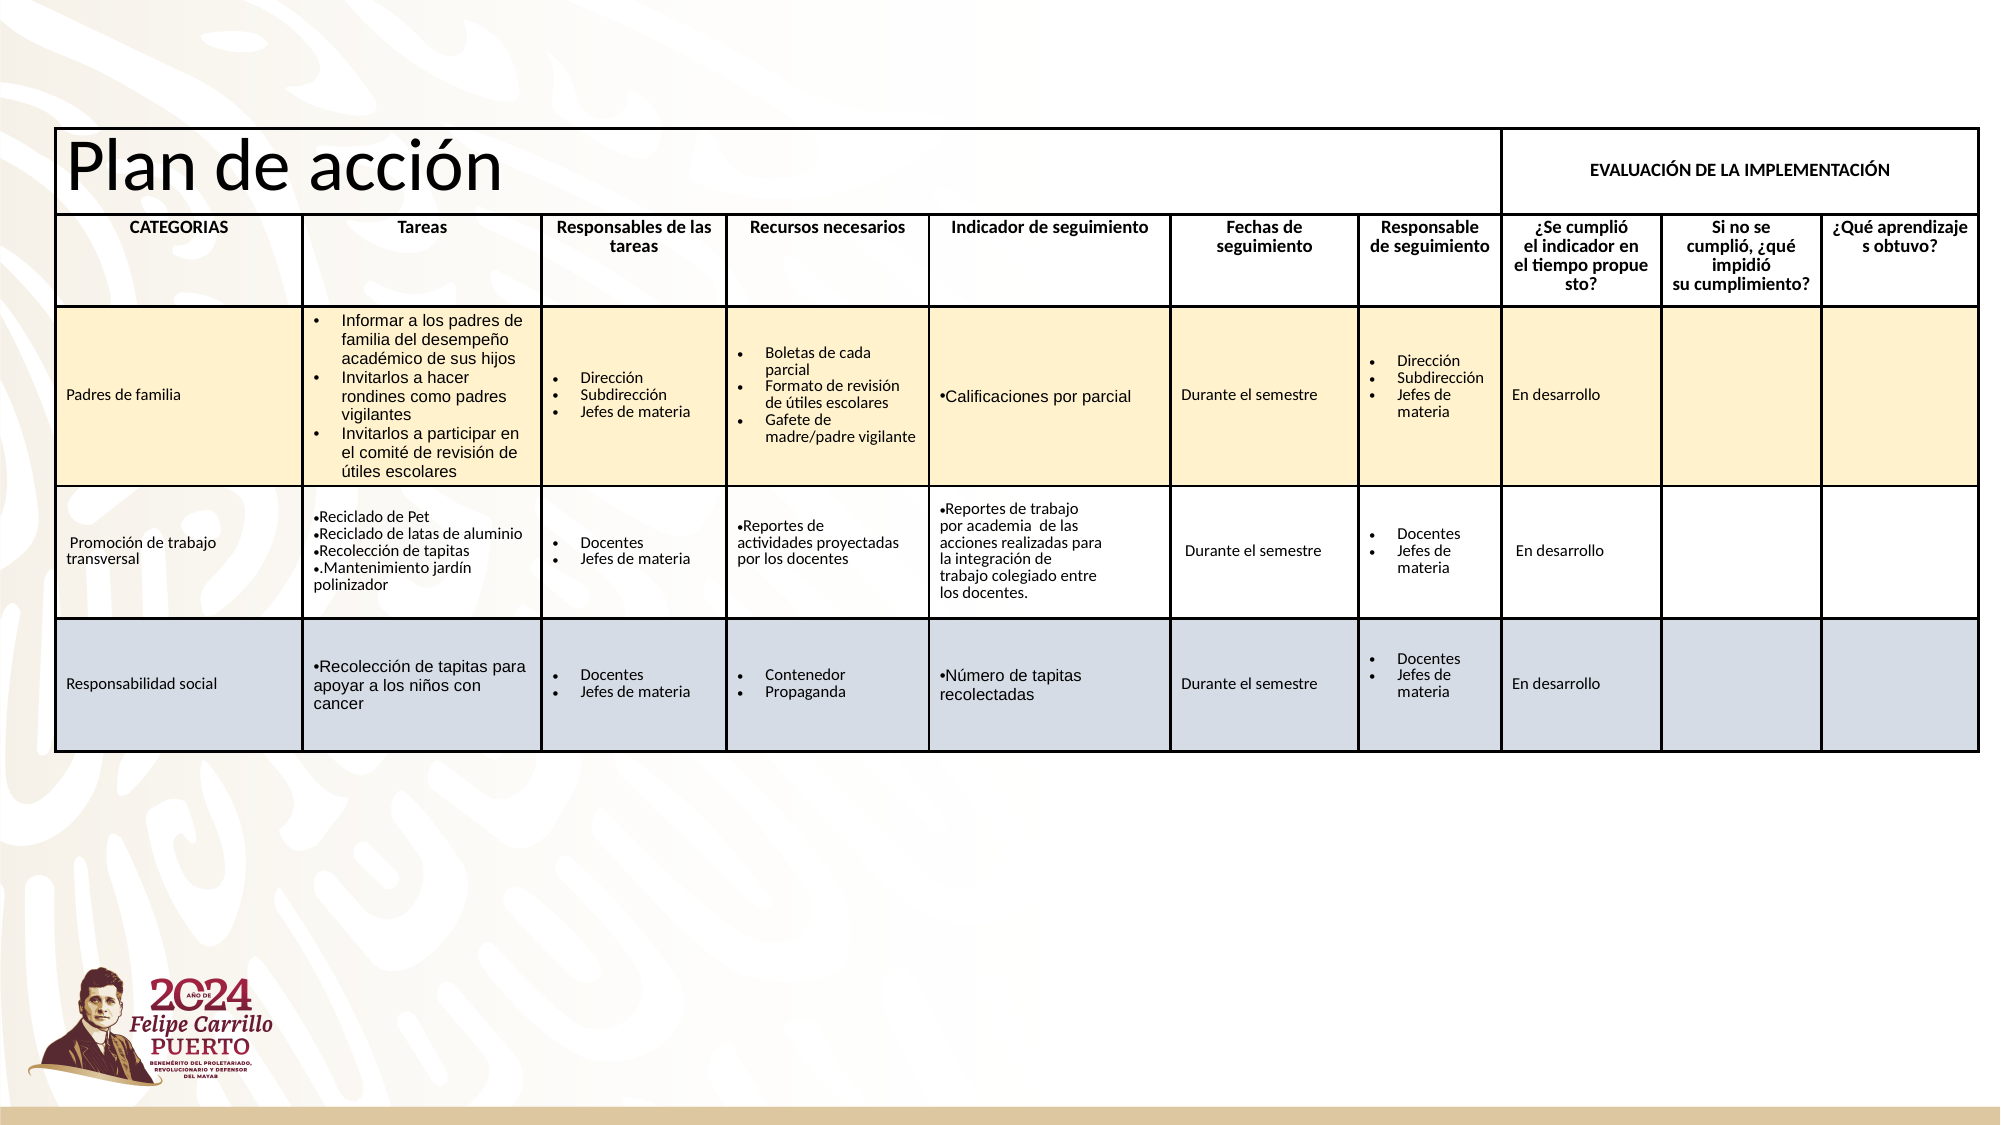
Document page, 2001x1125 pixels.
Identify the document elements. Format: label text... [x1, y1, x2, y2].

table_cell CATEGORIAS [57, 216, 301, 305]
table_cell ​Docentes​ Jefes de materia [1360, 487, 1500, 617]
table_cell Fechas de seguimiento​ [1172, 216, 1357, 305]
table_cell Reportes de actividades proyectadas por los docentes ​ [728, 487, 928, 617]
table_cell Dirección Subdirección Jefes de materia [543, 308, 725, 485]
table_cell Número de tapitas recolectadas [930, 620, 1169, 750]
table_cell Dirección Subdirección Jefes de materia [1360, 308, 1500, 485]
table_cell En desarrollo [1503, 620, 1660, 750]
table_cell Padres de familia [57, 308, 301, 485]
table_cell Informar a los padres de familia del desempeño académico de sus hijos Invitarlos a hacer rondines como padres vigilantes Invitarlos a participar en el comité de revisión de útiles escolares [304, 308, 540, 485]
table_cell Durante el semestre​ [1172, 487, 1357, 617]
table_cell Tareas​ [304, 216, 540, 305]
table_cell Recursos necesarios​ [728, 216, 928, 305]
table_cell Calificaciones por parcial [930, 308, 1169, 485]
table_cell Contenedor Propaganda [728, 620, 928, 750]
table_cell Indicador de seguimiento​ [930, 216, 1169, 305]
table_cell En desarrollo [1503, 308, 1660, 485]
table_cell Responsabilidad social [57, 620, 301, 750]
table_cell Docentes​ Jefes de materia​ [543, 487, 725, 617]
table_cell Responsables de las tareas​ [543, 216, 725, 305]
table_cell [1663, 308, 1820, 485]
table_cell Docentes​ Jefes de materia [1360, 620, 1500, 750]
table_header EVALUACIÓN DE LA IMPLEMENTACIÓN​ [1503, 130, 1977, 213]
picture [0, 0, 2001, 1125]
table_cell [1663, 620, 1820, 750]
table_cell ¿Se cumplió el indicador en el tiempo propuesto?​ [1503, 216, 1660, 305]
table_cell Recolección de tapitas para apoyar a los niños con cancer [304, 620, 540, 750]
table_cell ¿Qué aprendizajes obtuvo?​ [1823, 216, 1977, 305]
table_cell Boletas de cada parcial Formato de revisión de útiles escolares Gafete de madre/padre vigilante [728, 308, 928, 485]
table_cell [1823, 308, 1977, 485]
table_cell Reportes de trabajo por academia de las acciones realizadas para la integración de trabajo colegiado entre los docentes. ​ [930, 487, 1169, 617]
table_cell Docentes​ Jefes de materia [543, 620, 725, 750]
table_cell Si no se cumplió, ¿qué impidió su cumplimiento?​ [1663, 216, 1820, 305]
table_cell [1823, 620, 1977, 750]
table_cell Durante el semestre [1172, 620, 1357, 750]
table_cell En desarrollo​ [1503, 487, 1660, 617]
table_cell Reciclado de Pet Reciclado de latas de aluminio Recolección de tapitas .​Mantenimiento jardín polinizador [304, 487, 540, 617]
table_header Plan de acción [57, 130, 1500, 213]
table_cell Promoción de trabajo transversal [57, 487, 301, 617]
table_cell Durante el semestre [1172, 308, 1357, 485]
table_cell [1663, 487, 1820, 617]
table_cell Responsable de seguimiento​ [1360, 216, 1500, 305]
table_cell ​ [1823, 487, 1977, 617]
